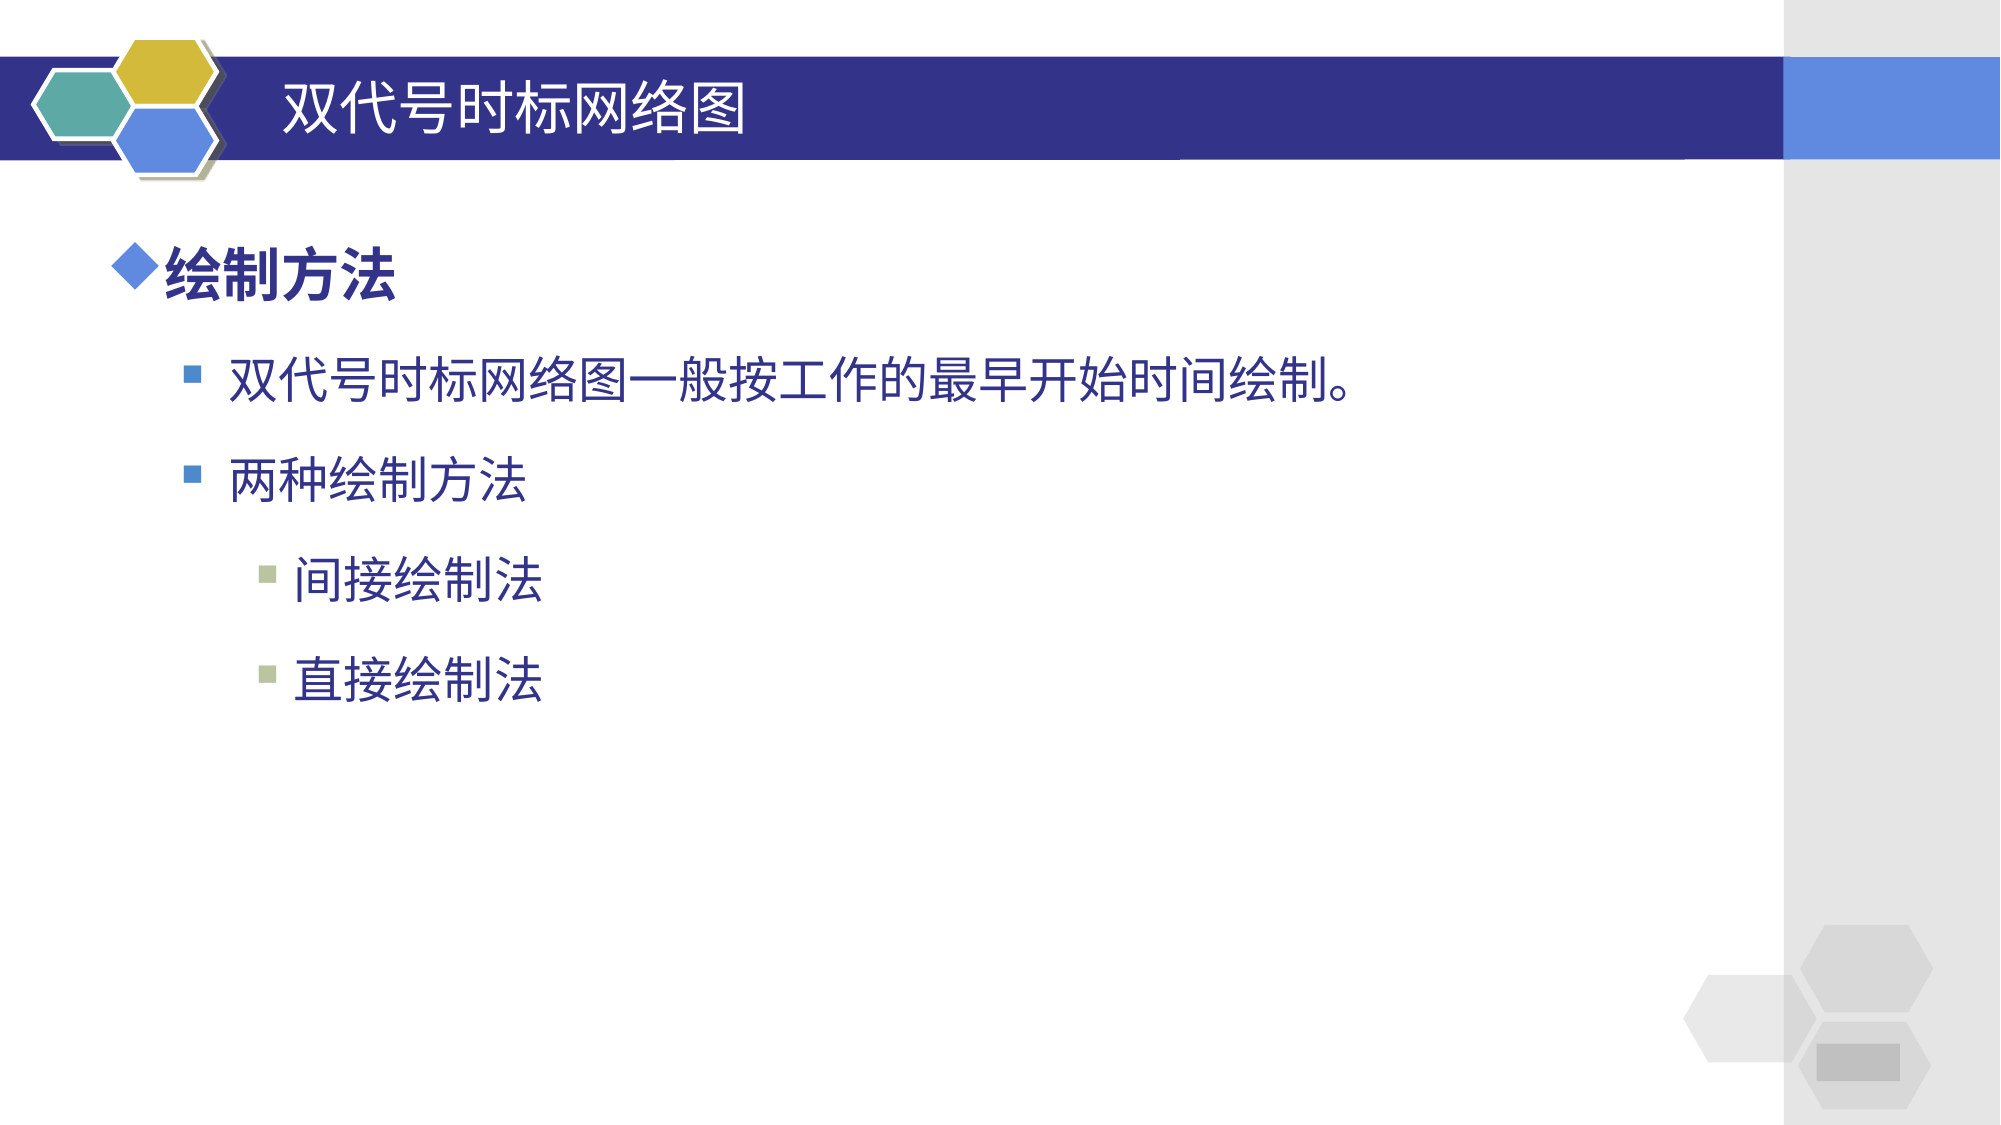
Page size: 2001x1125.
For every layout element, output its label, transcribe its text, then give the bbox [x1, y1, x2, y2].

slide_number [1816, 1043, 1901, 1082]
list 绘制方法 双代号时标网络图一般按工作的最早开始时间绘制。 两种绘制方法 间接绘制法 直接绘制法 [91, 195, 1778, 999]
title 双代号时标网络图 [266, 62, 1717, 151]
